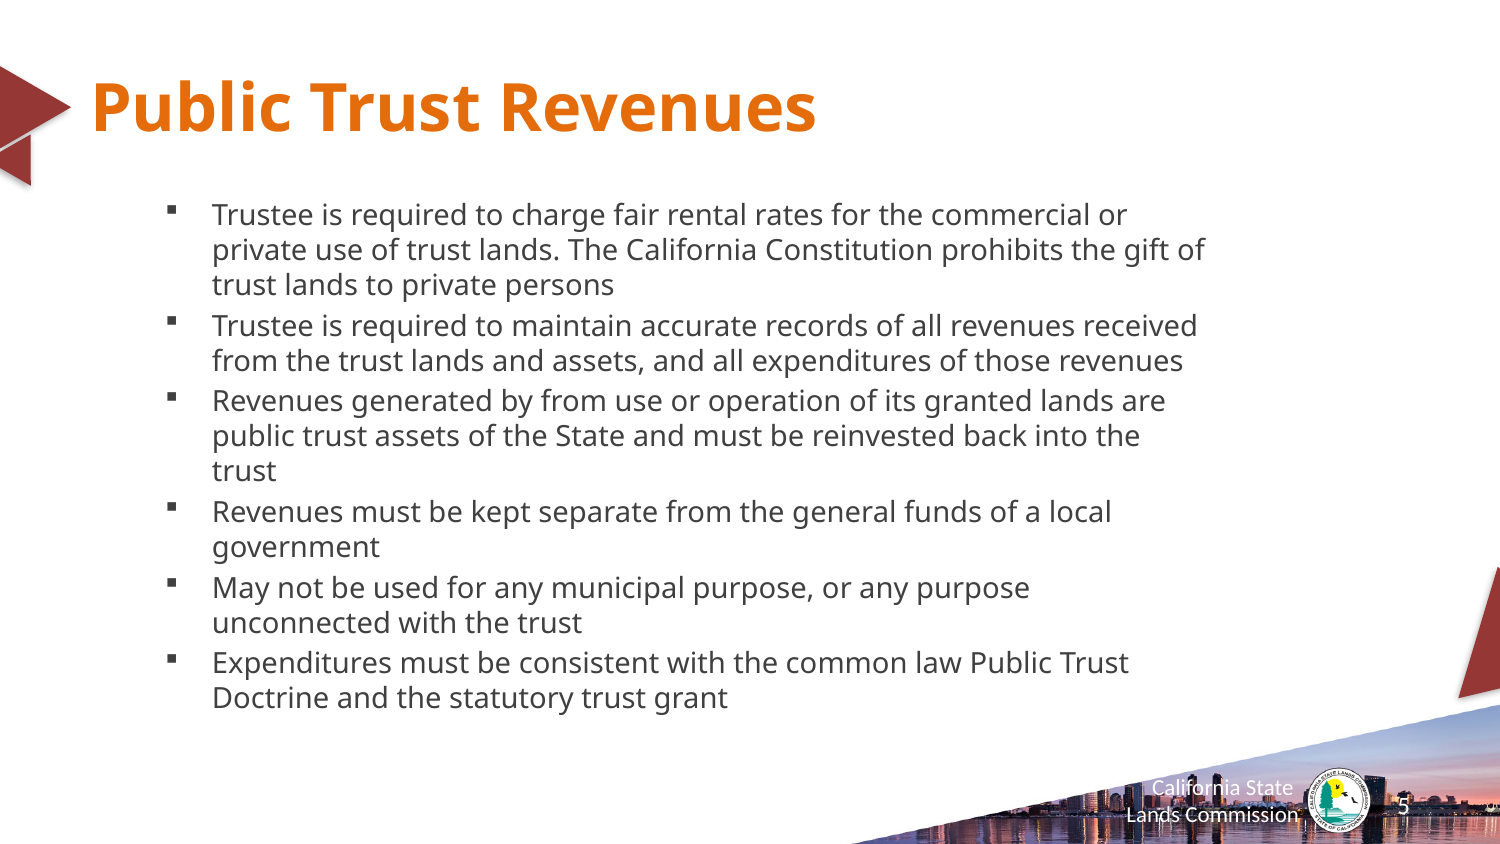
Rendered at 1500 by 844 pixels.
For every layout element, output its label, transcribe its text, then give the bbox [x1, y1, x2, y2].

list Trustee is required to charge fair rental rates for the commercial or private use of trust lands. The California Constitution prohibits the gift of trust lands to private persons Trustee is required to maintain accurate records of all revenues received from the trust lands and assets, and all expenditures of those revenues Revenues generated by from use or operation of its granted lands are public trust assets of the State and must be reinvested back into the trust Revenues must be kept separate from the general funds of a local government May not be used for any municipal purpose, or any purpose unconnected with the trust Expenditures must be consistent with the common law Public Trust Doctrine and the statutory trust grant [75, 147, 1226, 789]
picture [0, 0, 1500, 844]
slide_number 5 [1344, 782, 1425, 828]
title Public Trust Revenues [75, 60, 1446, 149]
